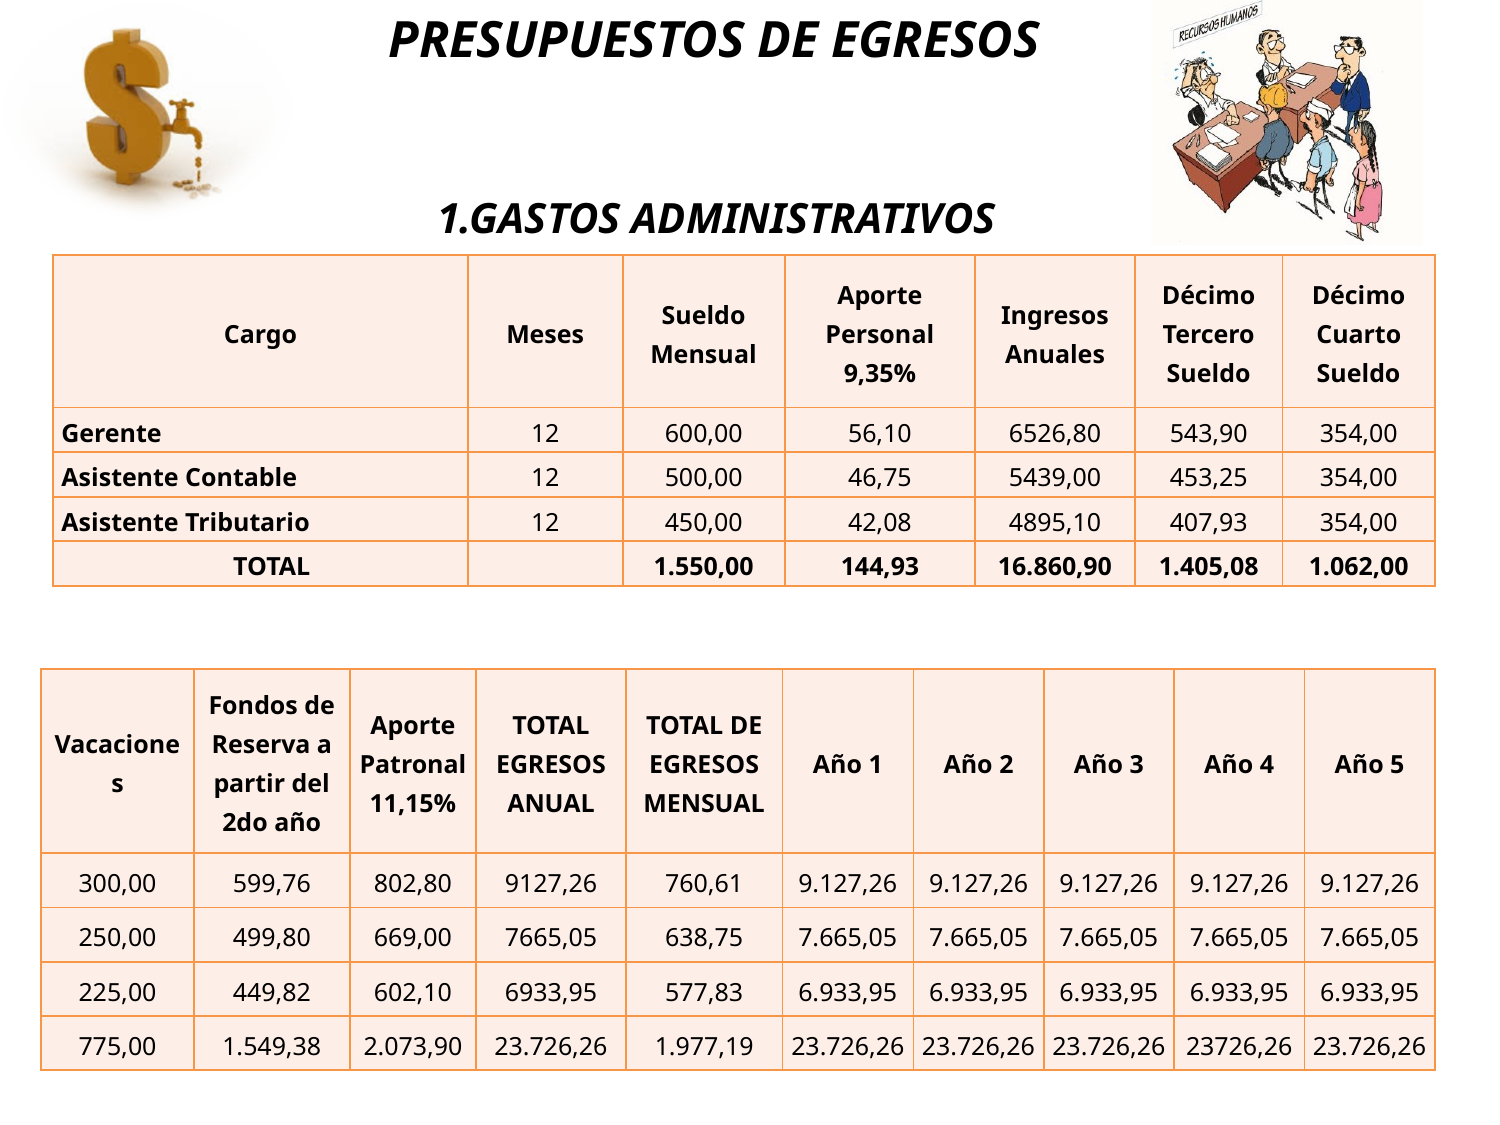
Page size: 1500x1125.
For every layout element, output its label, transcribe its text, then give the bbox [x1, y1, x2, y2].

table_cell 23.726,26 [914, 1017, 1043, 1069]
table_cell 1.549,38 [195, 1017, 349, 1069]
table_header Vacaciones [42, 670, 193, 852]
table_cell 12 [469, 453, 622, 496]
table_cell 449,82 [195, 963, 349, 1015]
table_cell Gerente [54, 408, 467, 451]
table_header TOTAL DE EGRESOS MENSUAL [627, 670, 782, 852]
table_cell 7.665,05 [914, 908, 1043, 961]
table_cell 6.933,95 [1305, 963, 1434, 1015]
table_cell Asistente Contable [54, 453, 467, 496]
table_cell [469, 542, 622, 585]
table_cell 46,75 [786, 453, 974, 496]
table_header Año 5 [1305, 670, 1434, 852]
table_cell 638,75 [627, 908, 782, 961]
table_cell 669,00 [351, 908, 475, 961]
table_header Año 1 [783, 670, 913, 852]
table_cell 9.127,26 [783, 854, 913, 907]
table_cell 23.726,26 [783, 1017, 913, 1069]
table_header Décimo Tercero Sueldo [1136, 256, 1282, 407]
table_header TOTAL EGRESOS ANUAL [477, 670, 625, 852]
table_cell 56,10 [786, 408, 974, 451]
table_cell 12 [469, 408, 622, 451]
table_cell 802,80 [351, 854, 475, 907]
table_cell 500,00 [624, 453, 784, 496]
table_cell 9.127,26 [1175, 854, 1304, 907]
table_header Año 4 [1175, 670, 1304, 852]
table_cell 12 [469, 498, 622, 540]
table_cell 7.665,05 [783, 908, 913, 961]
table_header Fondos de Reserva a partir del 2do año [195, 670, 349, 852]
table_cell 16.860,90 [976, 542, 1134, 585]
table_header Año 3 [1045, 670, 1173, 852]
table_cell 354,00 [1283, 498, 1434, 540]
table_cell 602,10 [351, 963, 475, 1015]
table_cell 250,00 [42, 908, 193, 961]
table_cell 775,00 [42, 1017, 193, 1069]
table_cell 577,83 [627, 963, 782, 1015]
picture [0, 0, 296, 222]
table_cell 7.665,05 [1305, 908, 1434, 961]
text_box PRESUPUESTOS DE EGRESOS [373, 0, 1055, 75]
text_box 1.GASTOS ADMINISTRATIVOS [422, 184, 1012, 250]
table_header Meses [469, 256, 622, 407]
table_cell 23.726,26 [477, 1017, 625, 1069]
table_cell 453,25 [1136, 453, 1282, 496]
table_cell 6933,95 [477, 963, 625, 1015]
table_cell 354,00 [1283, 453, 1434, 496]
table_header Cargo [54, 256, 467, 407]
table_cell 23.726,26 [1305, 1017, 1434, 1069]
table_cell 1.550,00 [624, 542, 784, 585]
table_cell 9.127,26 [1305, 854, 1434, 907]
table_cell 6.933,95 [783, 963, 913, 1015]
table_cell 6.933,95 [1045, 963, 1173, 1015]
table_cell 760,61 [627, 854, 782, 907]
table_cell 42,08 [786, 498, 974, 540]
table_header Sueldo Mensual [624, 256, 784, 407]
table_cell 23.726,26 [1045, 1017, 1173, 1069]
table_cell 499,80 [195, 908, 349, 961]
table_header Año 2 [914, 670, 1043, 852]
table_cell 300,00 [42, 854, 193, 907]
table_cell 7.665,05 [1175, 908, 1304, 961]
picture [1151, 0, 1424, 245]
table_cell 354,00 [1283, 408, 1434, 451]
table_cell 7665,05 [477, 908, 625, 961]
table_cell 599,76 [195, 854, 349, 907]
table_cell Asistente Tributario [54, 498, 467, 540]
table_cell TOTAL [54, 542, 467, 585]
table_cell 600,00 [624, 408, 784, 451]
table_cell 6526,80 [976, 408, 1134, 451]
table_cell 1.977,19 [627, 1017, 782, 1069]
table_header Ingresos Anuales [976, 256, 1134, 407]
table_cell 5439,00 [976, 453, 1134, 496]
table_cell 225,00 [42, 963, 193, 1015]
table_header Aporte Patronal 11,15% [351, 670, 475, 852]
table_header Aporte Personal 9,35% [786, 256, 974, 407]
table_cell 4895,10 [976, 498, 1134, 540]
table_cell 407,93 [1136, 498, 1282, 540]
table_cell 23726,26 [1175, 1017, 1304, 1069]
table_cell 450,00 [624, 498, 784, 540]
table_cell 1.405,08 [1136, 542, 1282, 585]
table_cell 6.933,95 [914, 963, 1043, 1015]
table_cell 543,90 [1136, 408, 1282, 451]
table_cell 2.073,90 [351, 1017, 475, 1069]
table_cell 9.127,26 [914, 854, 1043, 907]
table_cell 9127,26 [477, 854, 625, 907]
table_header Décimo Cuarto Sueldo [1283, 256, 1434, 407]
table_cell 9.127,26 [1045, 854, 1173, 907]
table_cell 7.665,05 [1045, 908, 1173, 961]
table_cell 144,93 [786, 542, 974, 585]
table_cell 1.062,00 [1283, 542, 1434, 585]
table_cell 6.933,95 [1175, 963, 1304, 1015]
